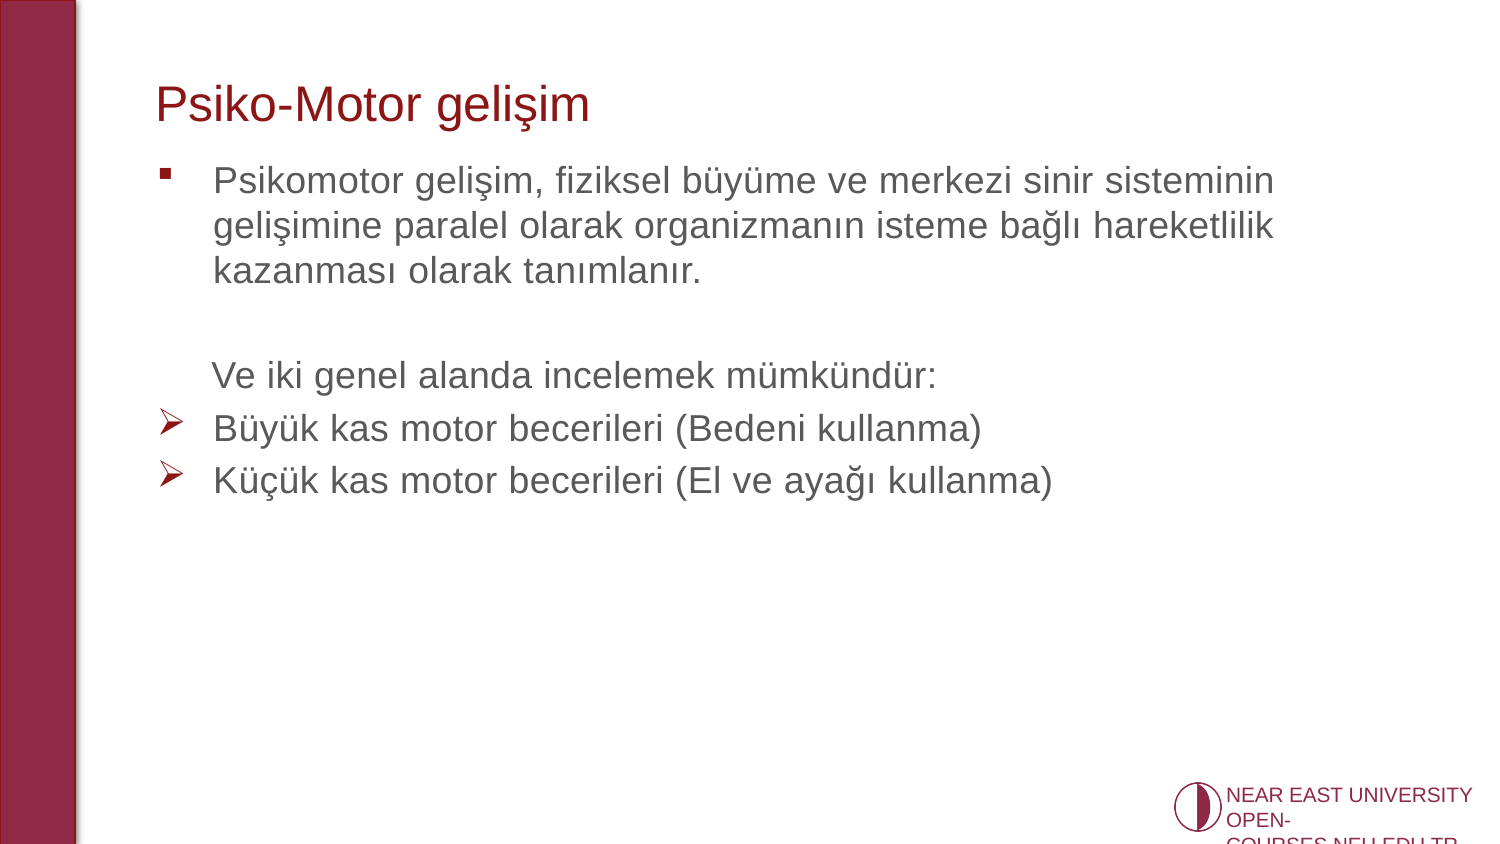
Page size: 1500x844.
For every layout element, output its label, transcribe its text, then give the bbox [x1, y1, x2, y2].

title Psiko-Motor gelişim [155, 58, 1420, 140]
list Psikomotor gelişim, fiziksel büyüme ve merkezi sinir sisteminin gelişimine paralel olarak organizmanın isteme bağlı hareketlilik kazanması olarak tanımlanır. Ve iki genel alanda incelemek mümkündür: Büyük kas motor becerileri (Bedeni kullanma) Küçük kas motor becerileri (El ve ayağı kullanma) [156, 149, 1421, 766]
picture [1174, 782, 1222, 832]
